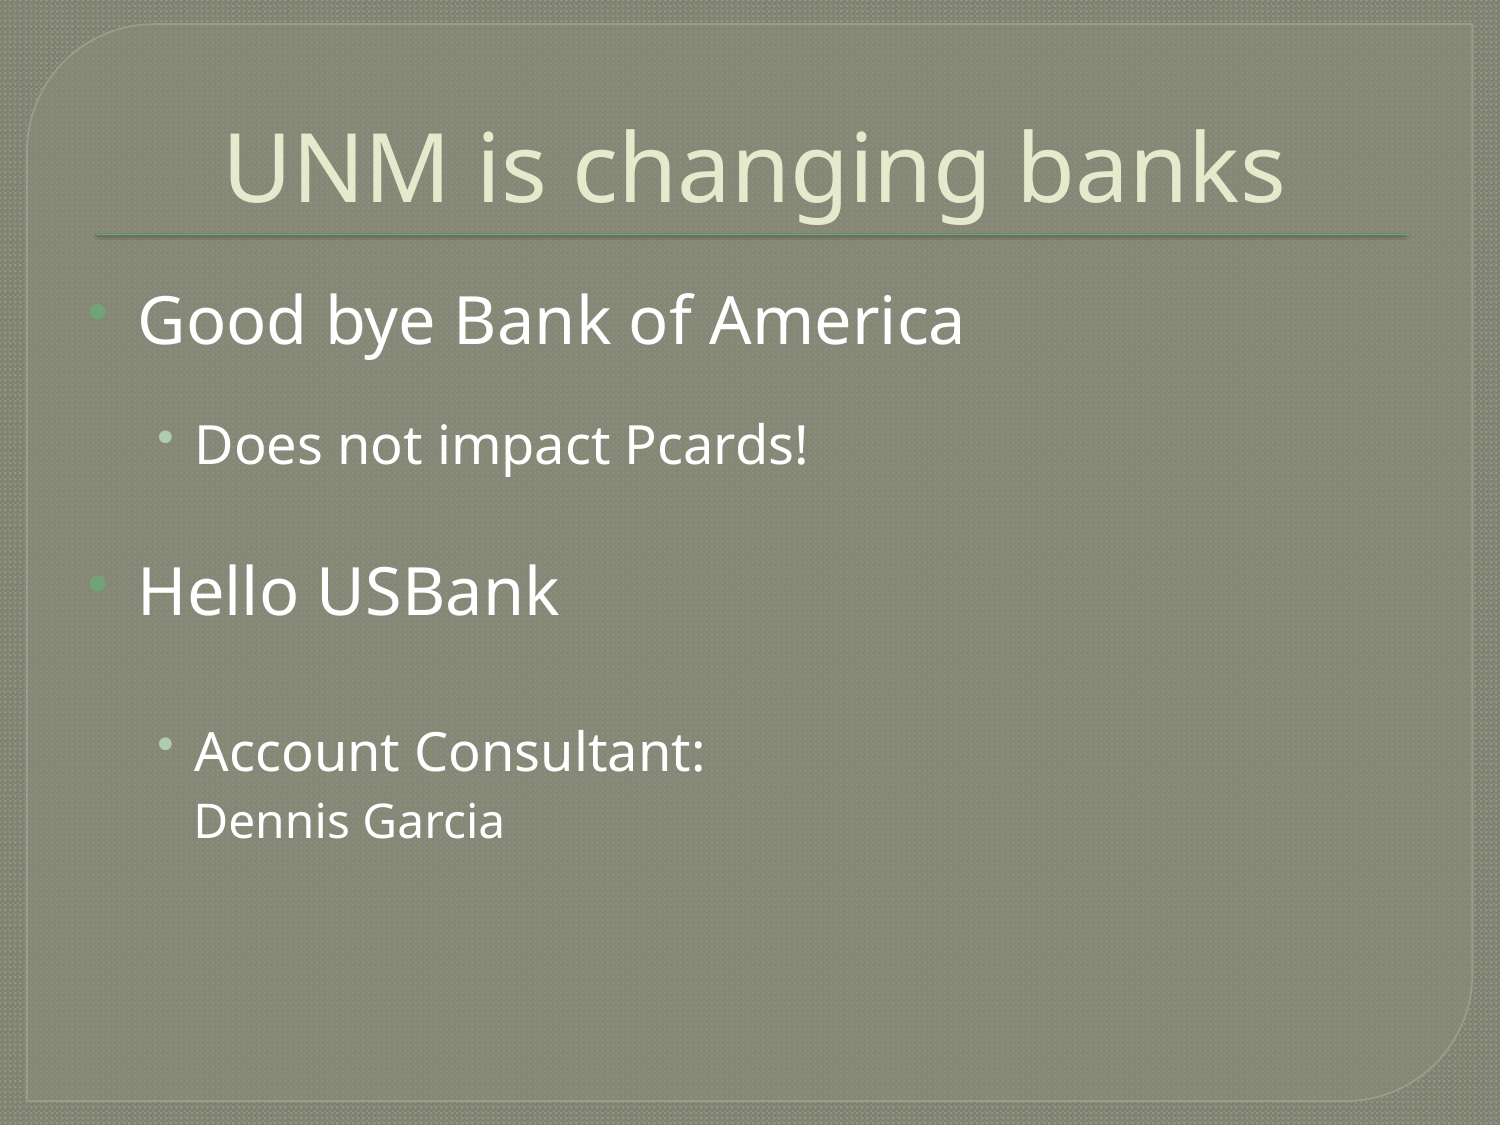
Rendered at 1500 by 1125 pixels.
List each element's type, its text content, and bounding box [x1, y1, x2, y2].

title UNM is changing banks [75, 41, 1425, 230]
list Good bye Bank of America Does not impact Pcards! Hello USBank Account Consultant: Dennis Garcia [75, 270, 1425, 1013]
